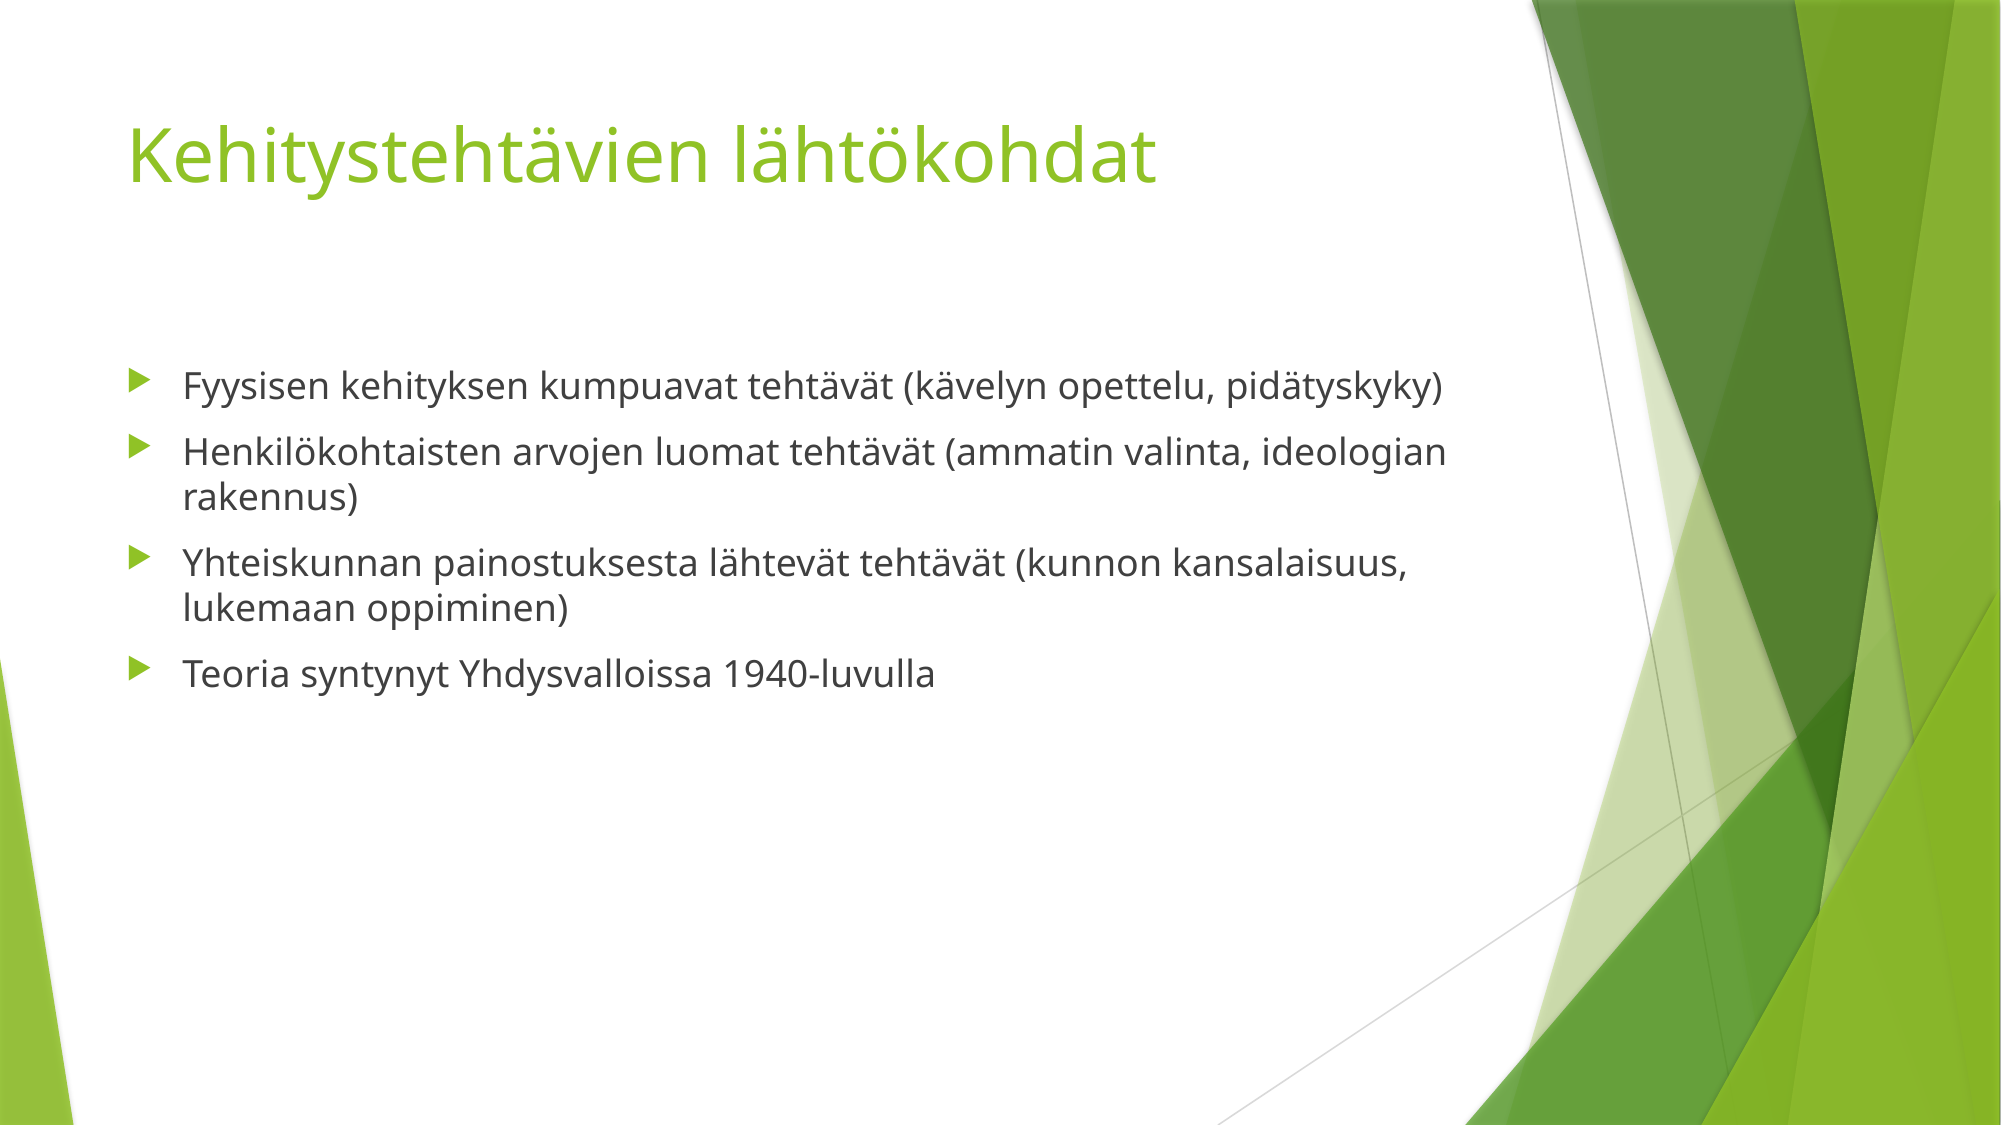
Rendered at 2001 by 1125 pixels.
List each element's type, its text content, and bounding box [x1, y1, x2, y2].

title Kehitystehtävien lähtökohdat [111, 99, 1522, 317]
list Fyysisen kehityksen kumpuavat tehtävät (kävelyn opettelu, pidätyskyky) Henkilökohtaisten arvojen luomat tehtävät (ammatin valinta, ideologian rakennus) Yhteiskunnan painostuksesta lähtevät tehtävät (kunnon kansalaisuus, lukemaan oppiminen) Teoria syntynyt Yhdysvalloissa 1940-luvulla [111, 354, 1522, 992]
